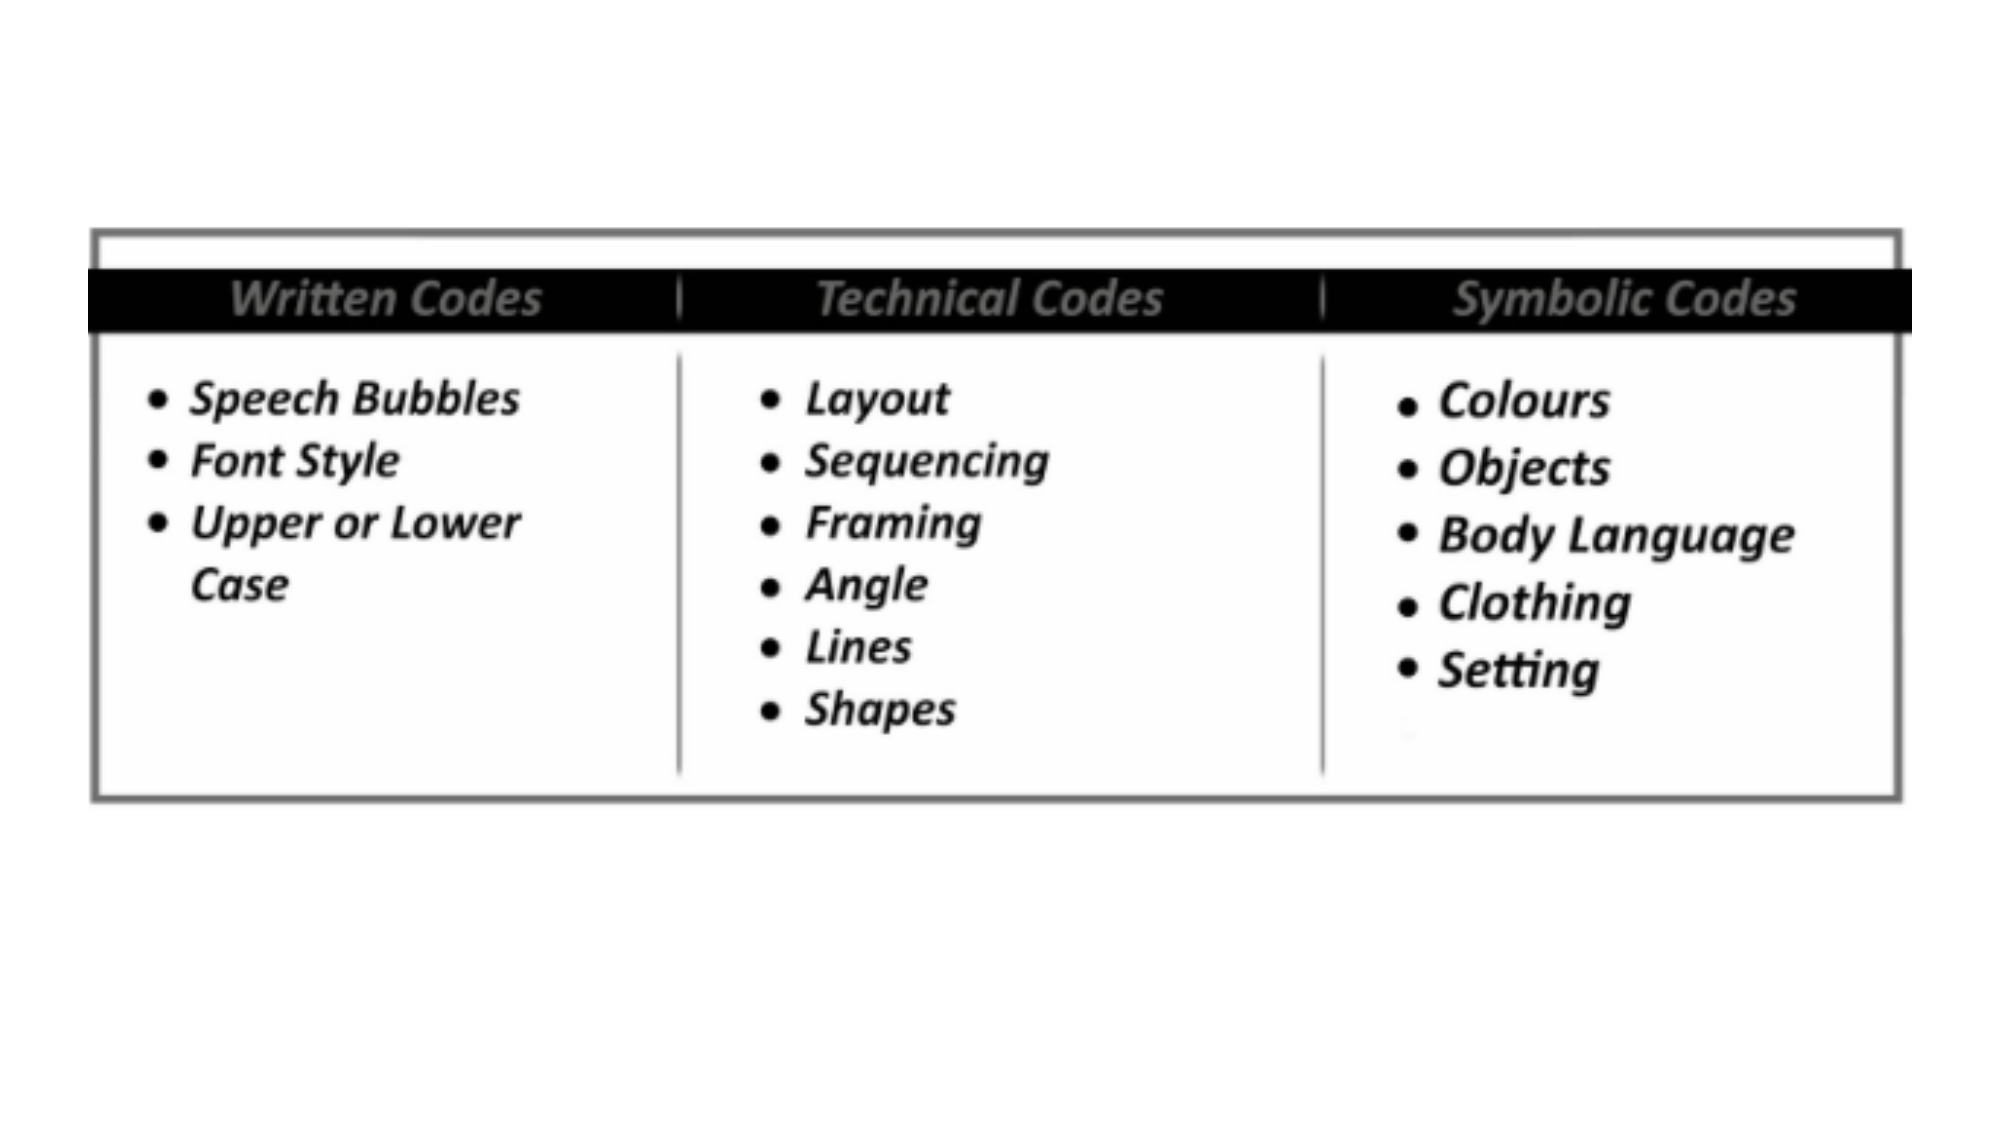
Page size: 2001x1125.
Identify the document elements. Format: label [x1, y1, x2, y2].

list [88, 226, 1912, 811]
